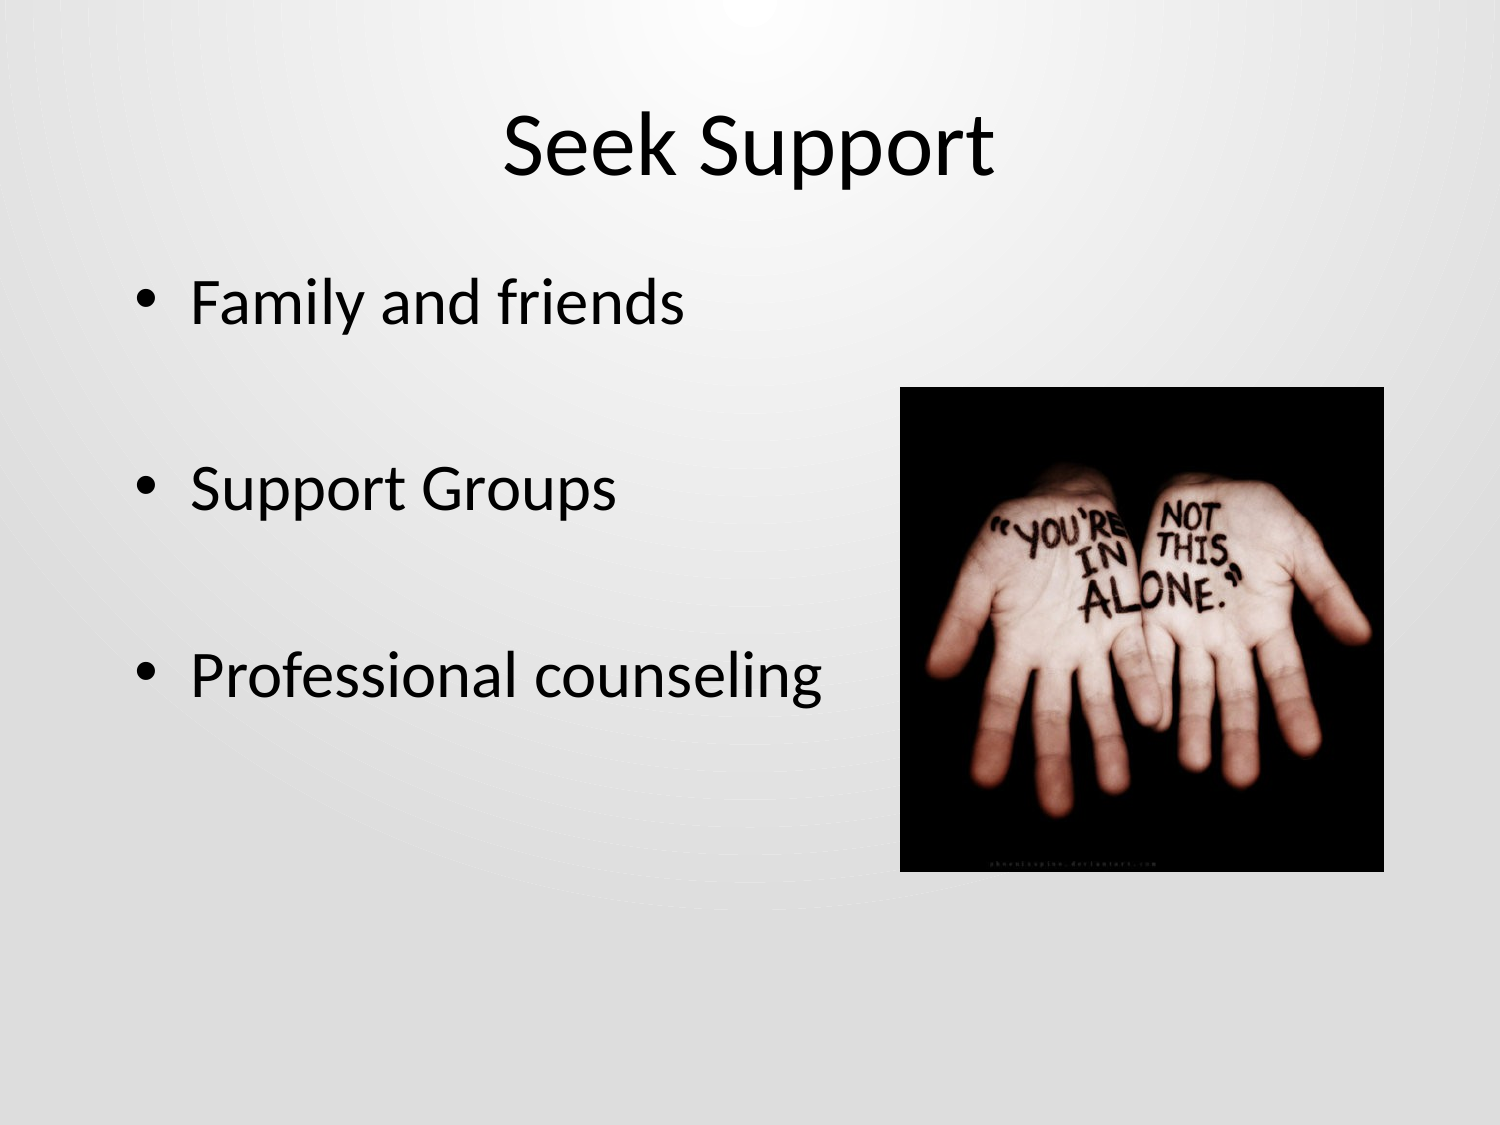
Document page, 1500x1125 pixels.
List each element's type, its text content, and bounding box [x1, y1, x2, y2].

title Seek Support [75, 45, 1425, 233]
picture [899, 387, 1385, 872]
list Family and friends Support Groups Professional counseling [119, 249, 1206, 811]
